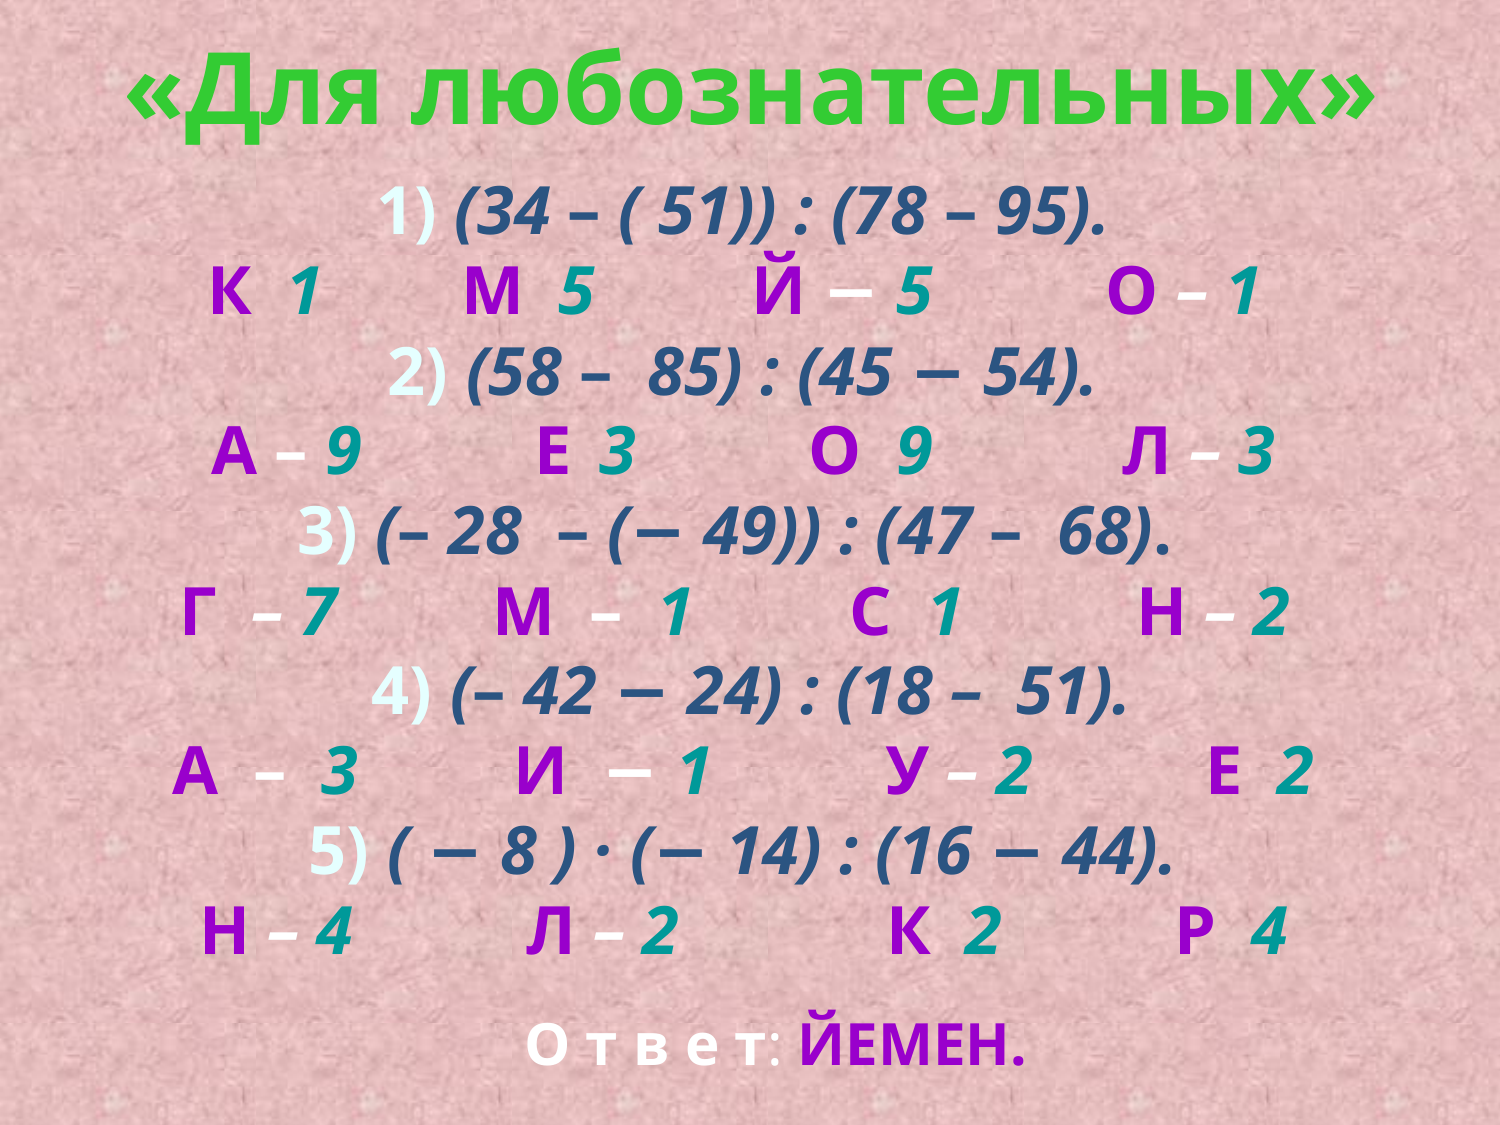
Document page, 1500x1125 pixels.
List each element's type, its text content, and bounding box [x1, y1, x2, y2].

picture [0, 0, 1500, 1125]
text_box О т в е т: ЙЕМЕН. [509, 999, 1052, 1085]
title «Для любознательных» [88, 0, 1439, 161]
text_box 1) (34 – ( 51)) : (78 – 95). К 1 М 5 Й − 5 О – 1 2) (58 – 85) : (45 − 54). А – 9 Е 3 О 9 Л – 3 3) (– 28 – (− 49)) : (47 – 68). Г – 7 М – 1 С 1 Н – 2 4) (– 42 − 24) : (18 – 51). А – 3 И − 1 У – 2 Е 2 5) ( − 8 ) · (− 14) : (16 − 44). Н – 4 Л – 2 К 2 Р 4 [43, 161, 1444, 976]
